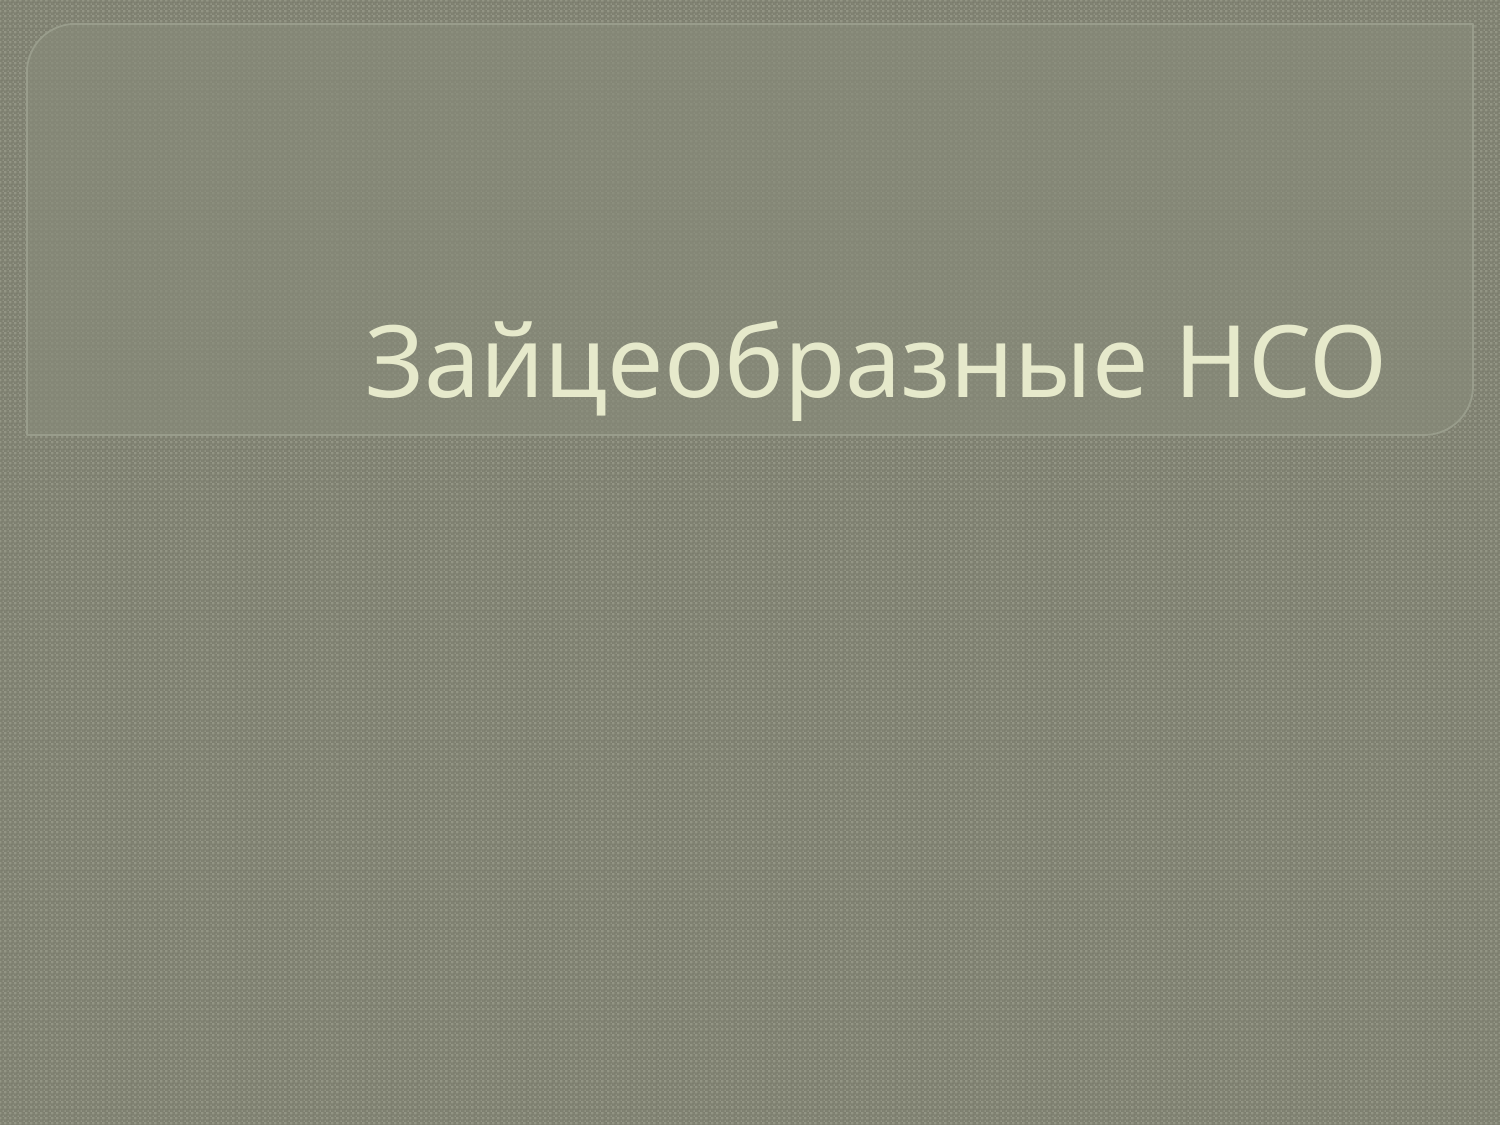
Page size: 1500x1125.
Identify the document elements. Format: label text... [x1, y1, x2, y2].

title Зайцеобразные НСО [76, 62, 1427, 425]
